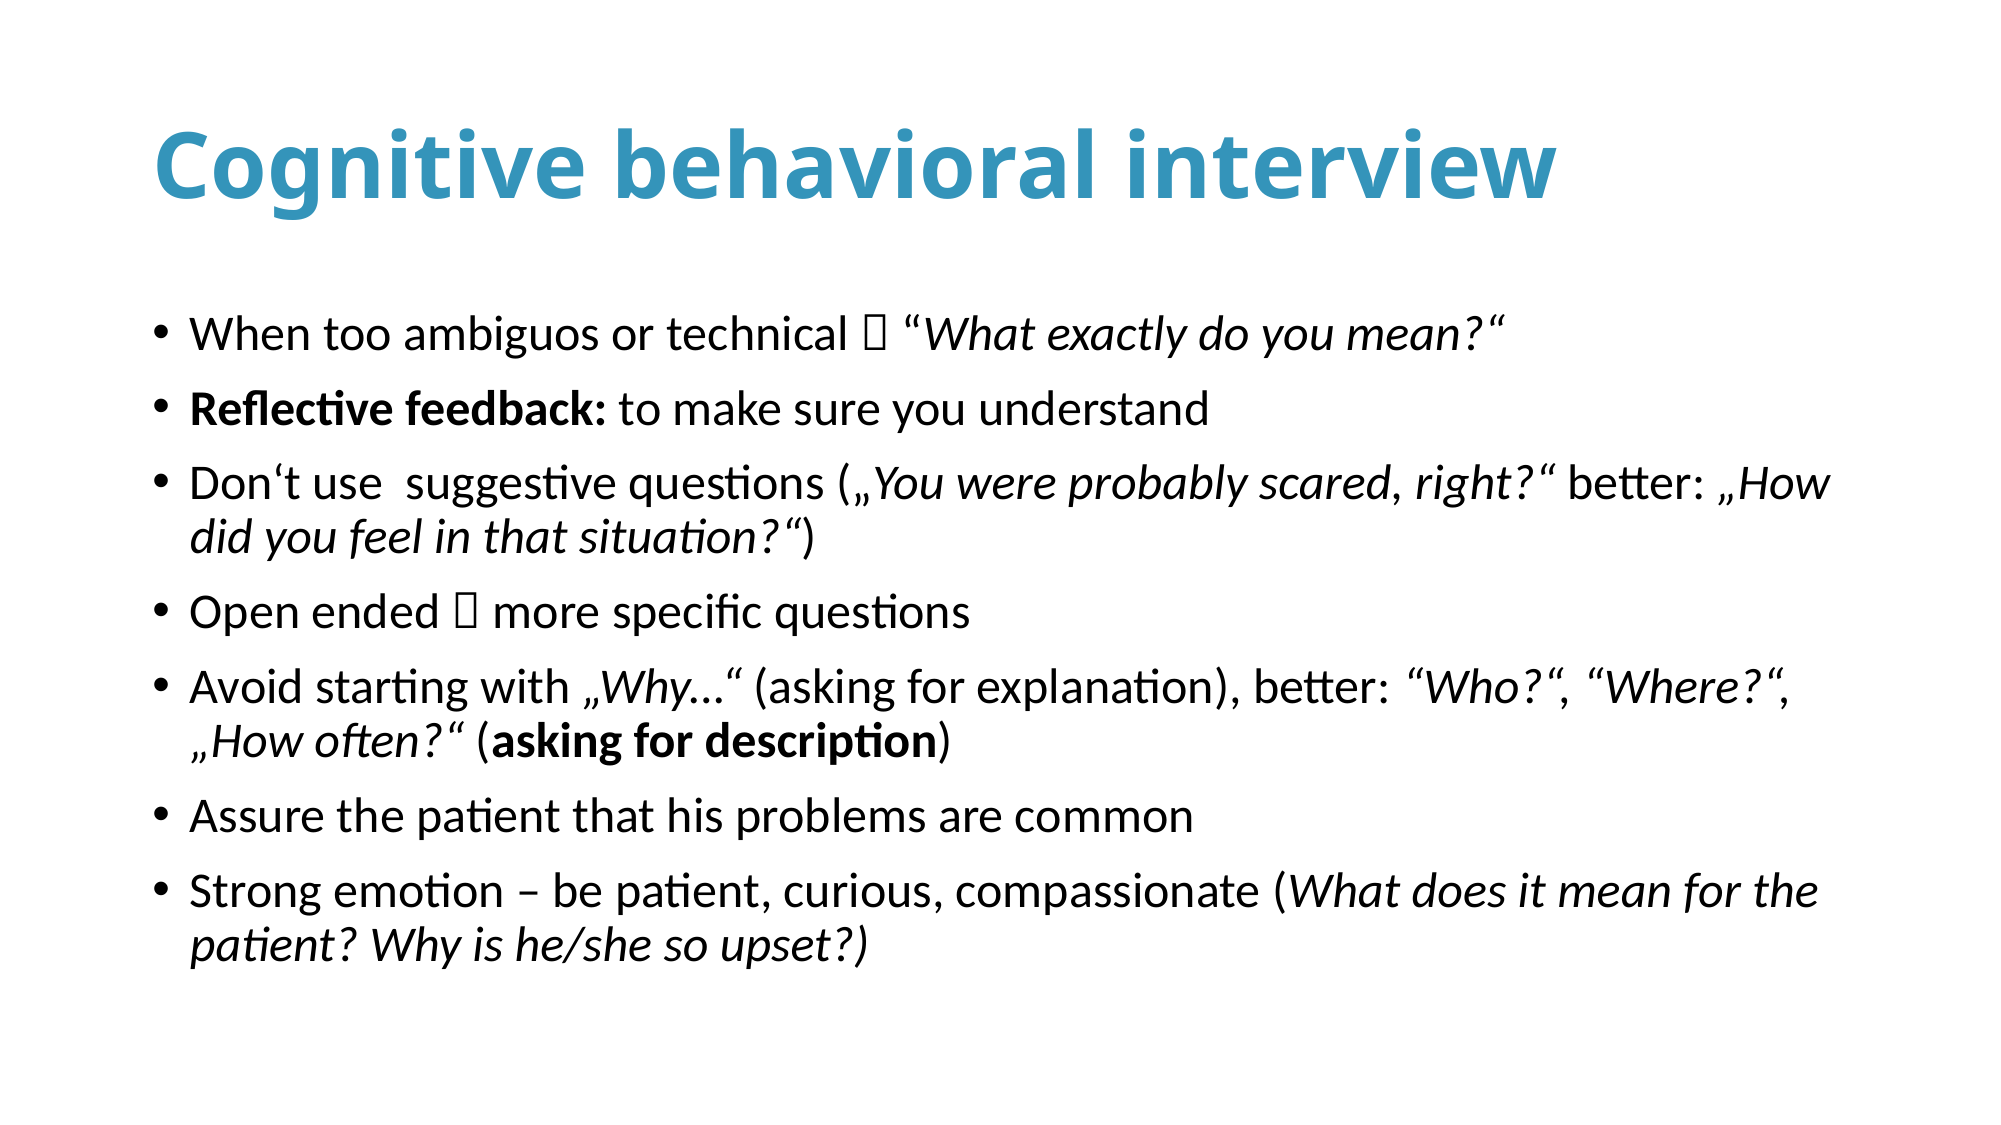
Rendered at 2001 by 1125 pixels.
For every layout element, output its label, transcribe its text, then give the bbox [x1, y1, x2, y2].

list When too ambiguos or technical  “What exactly do you mean?“ Reflective feedback: to make sure you understand Don‘t use suggestive questions („You were probably scared, right?“ better: „How did you feel in that situation?“) Open ended  more specific questions Avoid starting with „Why...“ (asking for explanation), better: “Who?“, “Where?“, „How often?“ (asking for description) Assure the patient that his problems are common Strong emotion – be patient, curious, compassionate (What does it mean for the patient? Why is he/she so upset?) [137, 299, 1863, 1014]
title Cognitive behavioral interview [137, 59, 1863, 278]
